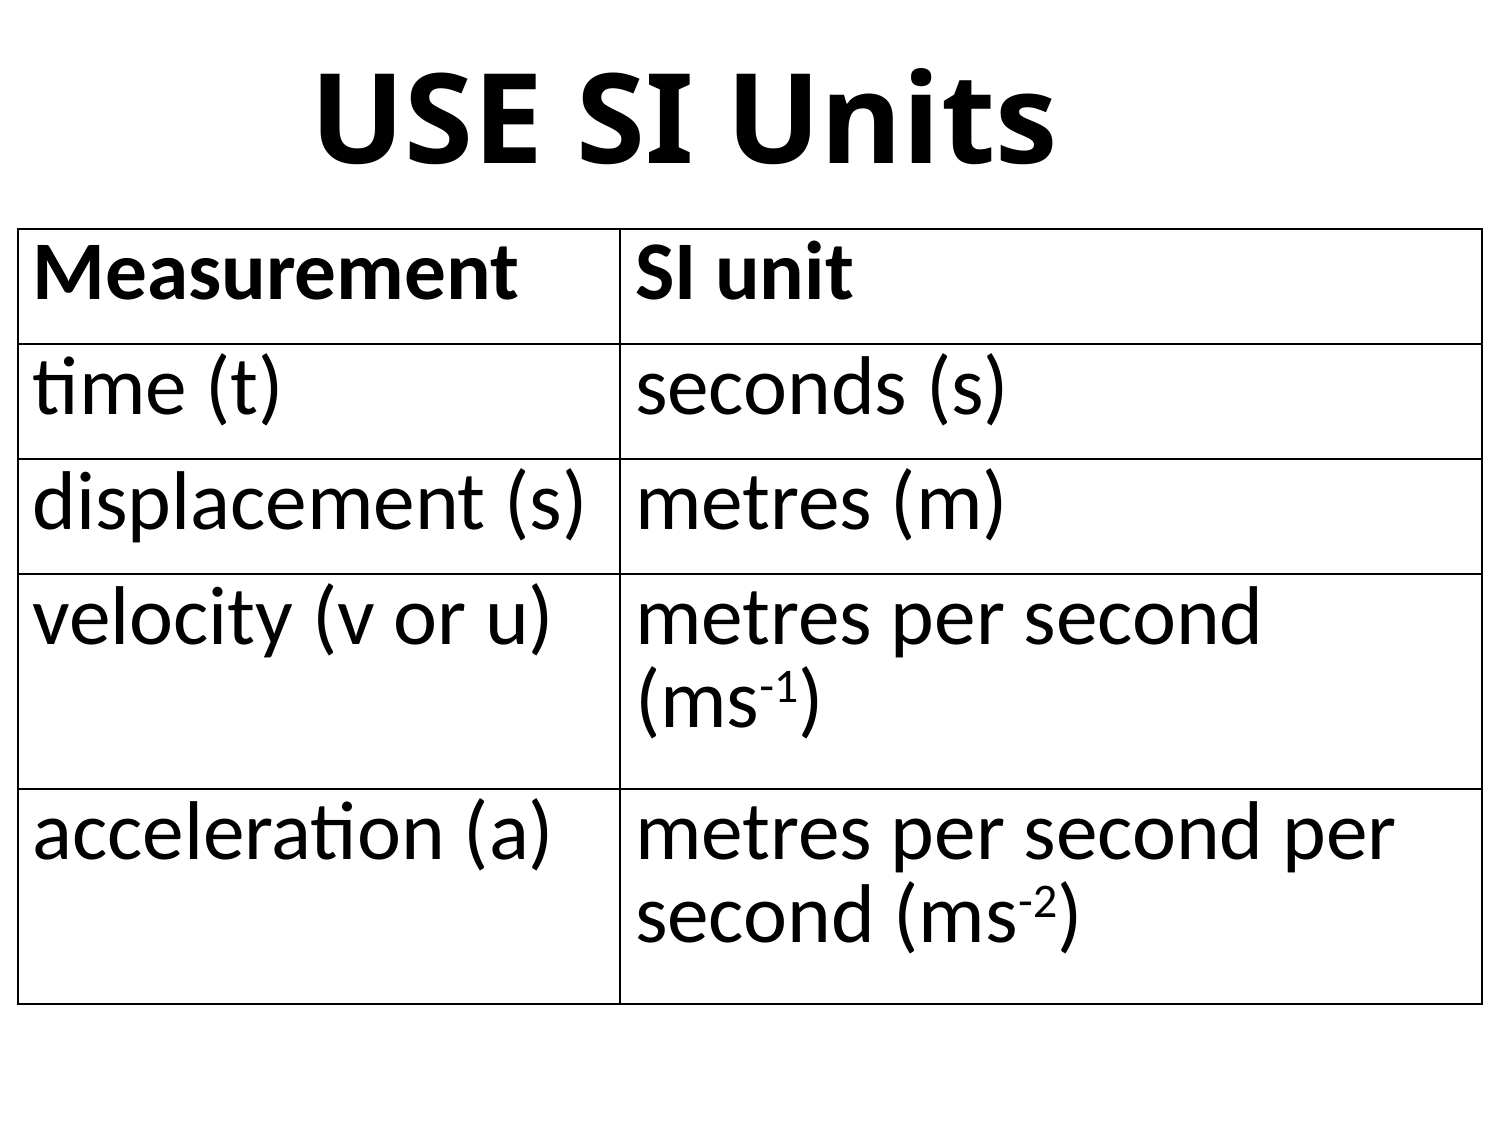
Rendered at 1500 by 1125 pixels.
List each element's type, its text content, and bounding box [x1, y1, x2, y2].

table_header SI unit [621, 230, 1481, 343]
text_box USE SI Units [295, 30, 1182, 196]
table_cell displacement (s) [19, 460, 619, 573]
table_cell seconds (s) [621, 345, 1481, 458]
table_cell metres per second per second (ms-2) [621, 790, 1481, 1003]
table_cell metres (m) [621, 460, 1481, 573]
table_cell time (t) [19, 345, 619, 458]
table_cell metres per second (ms-1) [621, 575, 1481, 788]
table_cell velocity (v or u) [19, 575, 619, 788]
table_cell acceleration (a) [19, 790, 619, 1003]
table_header Measurement [19, 230, 619, 343]
